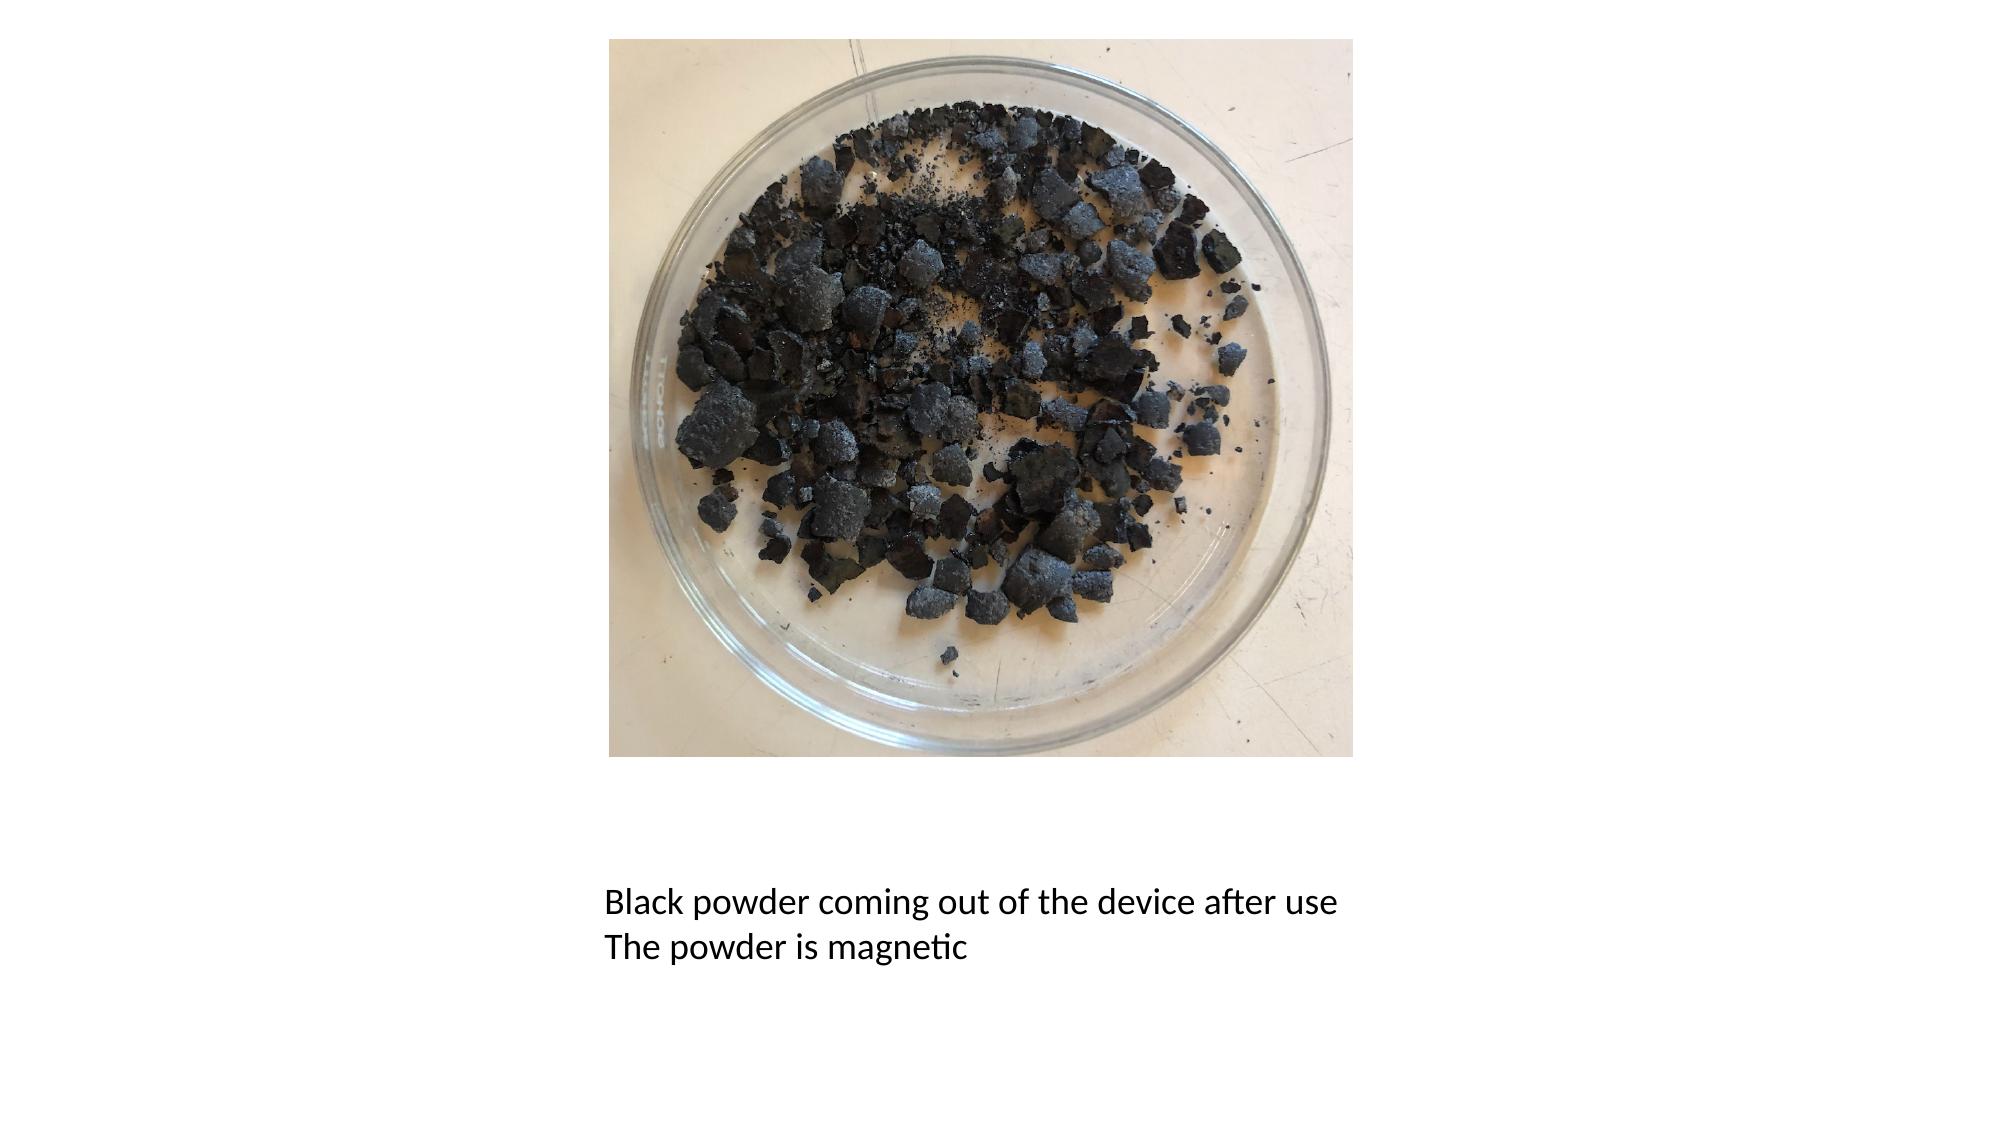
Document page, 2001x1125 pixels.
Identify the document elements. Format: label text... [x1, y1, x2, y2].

picture [609, 39, 1353, 757]
text_box Black powder coming out of the device after use The powder is magnetic [589, 869, 1418, 975]
